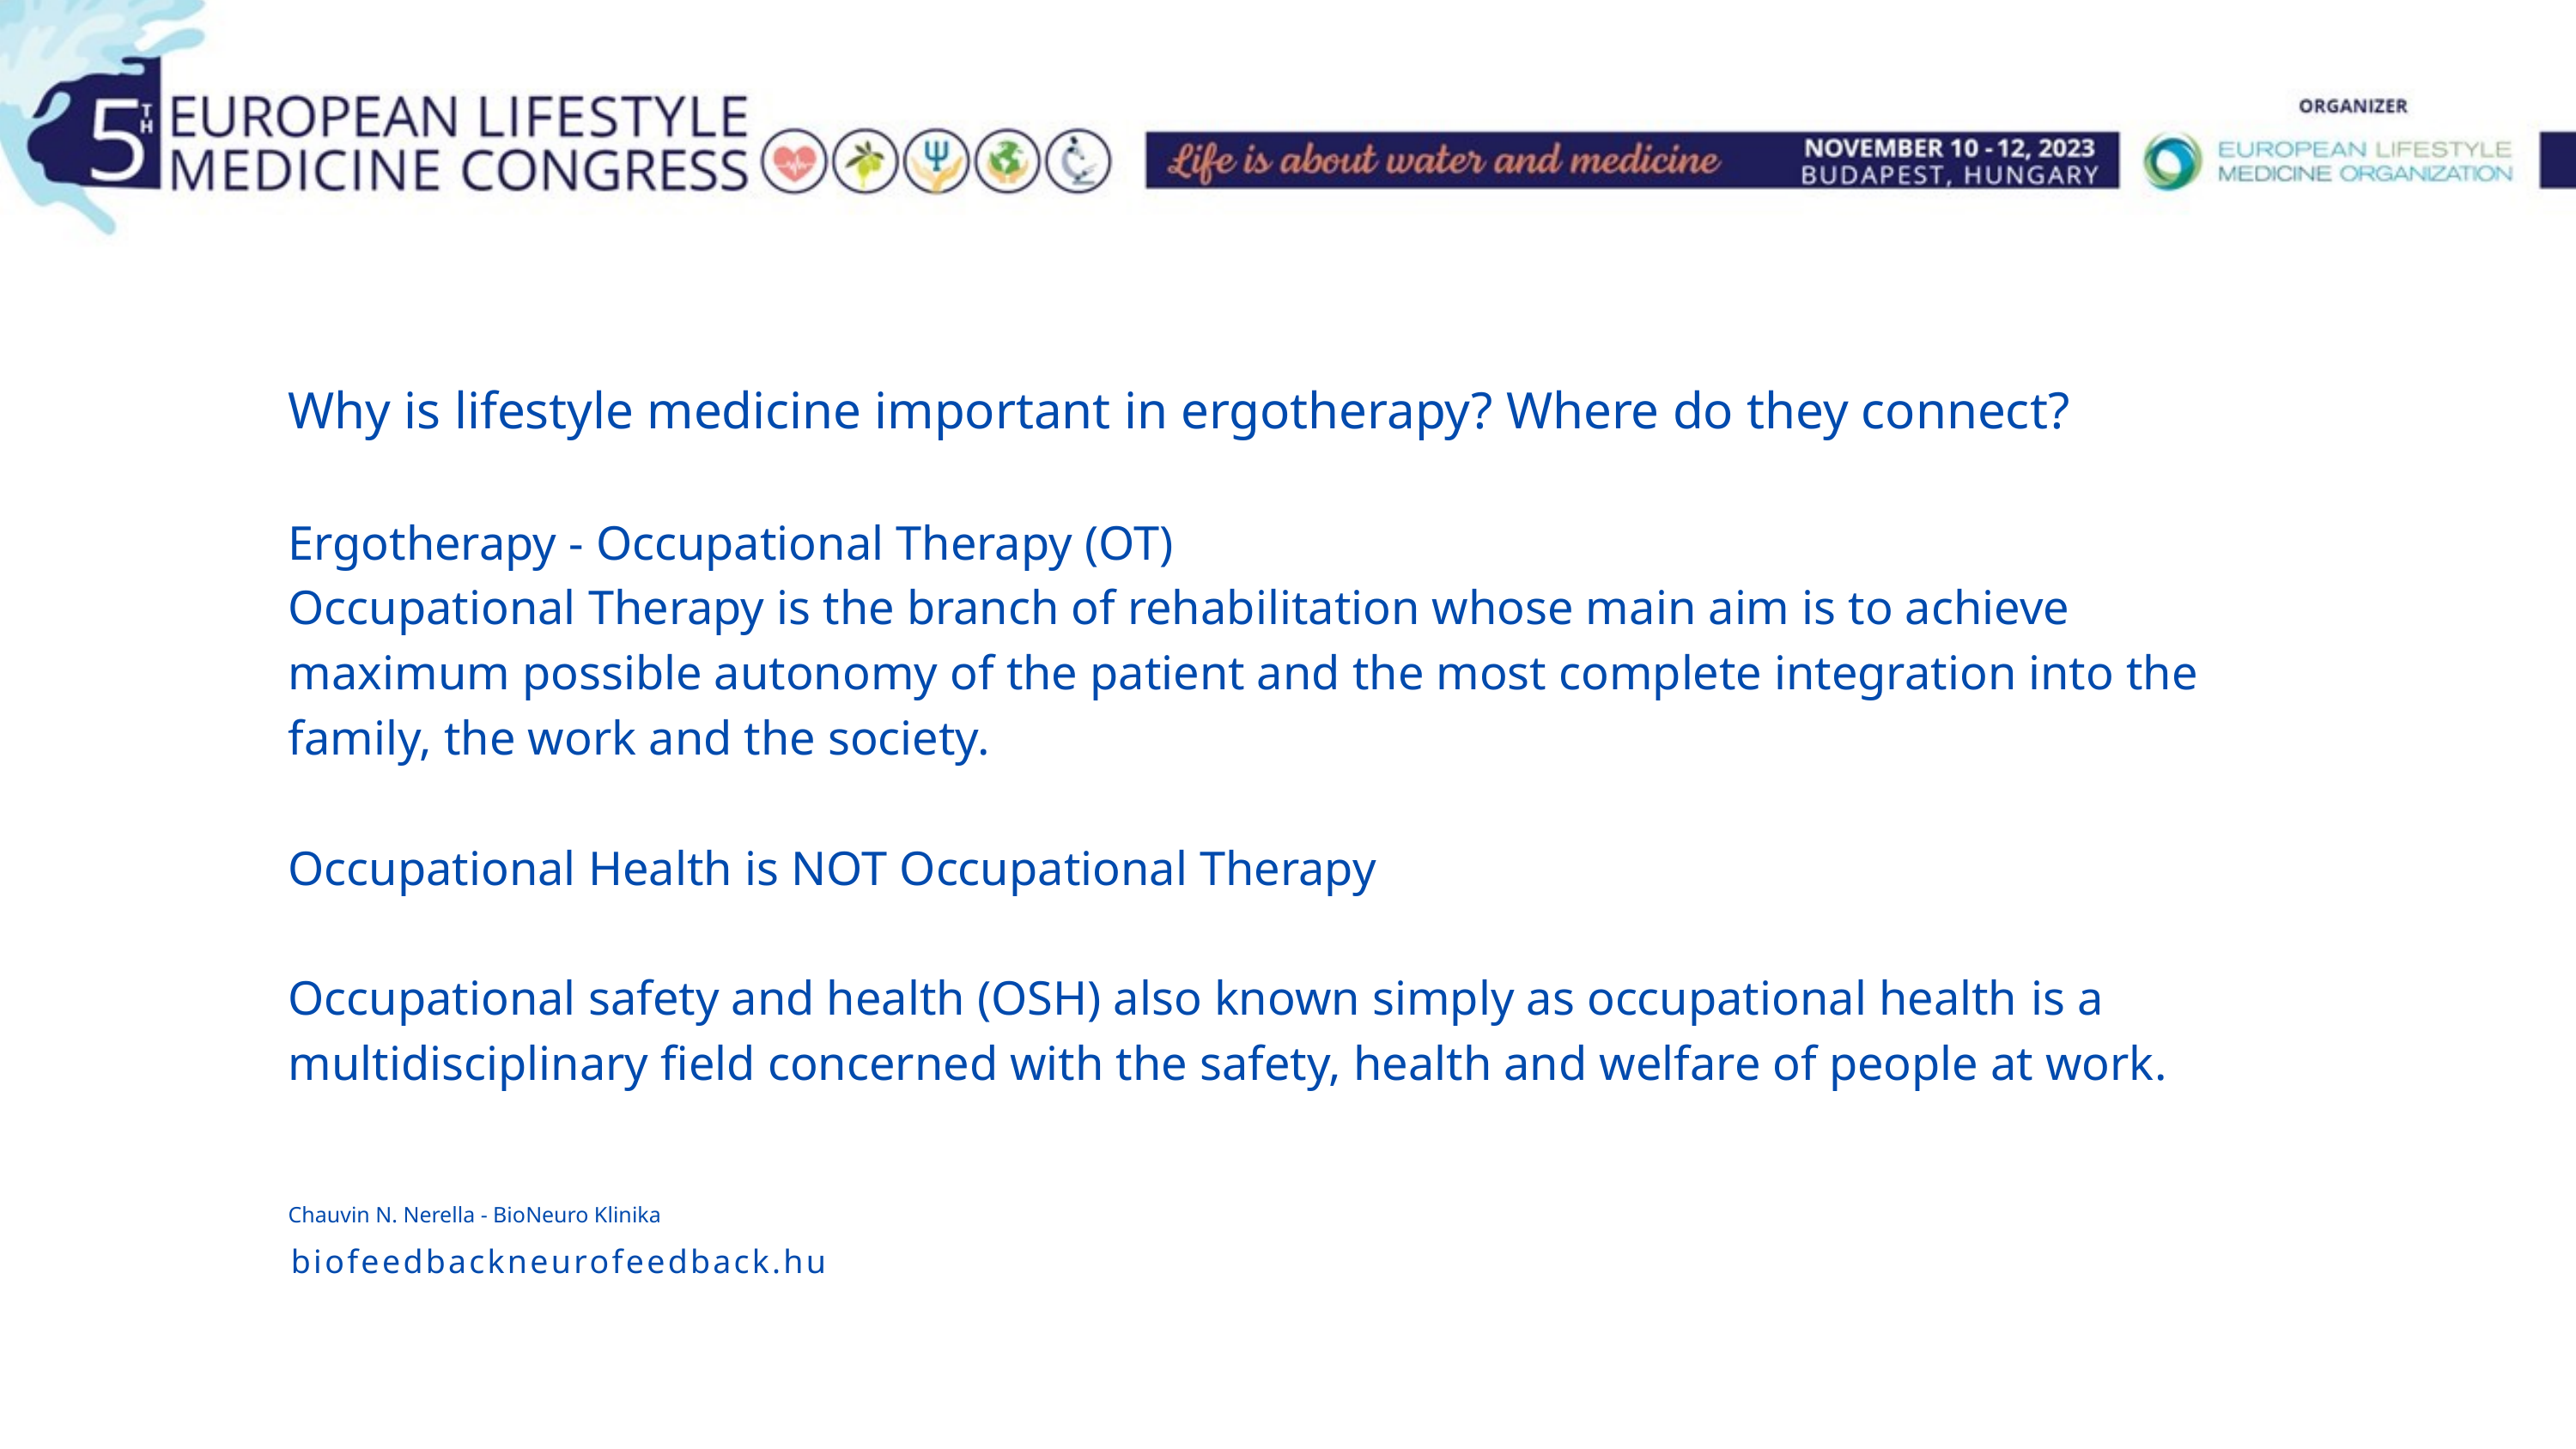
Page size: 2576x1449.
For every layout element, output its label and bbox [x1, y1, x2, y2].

text_box [288, 374, 2288, 1279]
picture [0, 0, 2576, 252]
